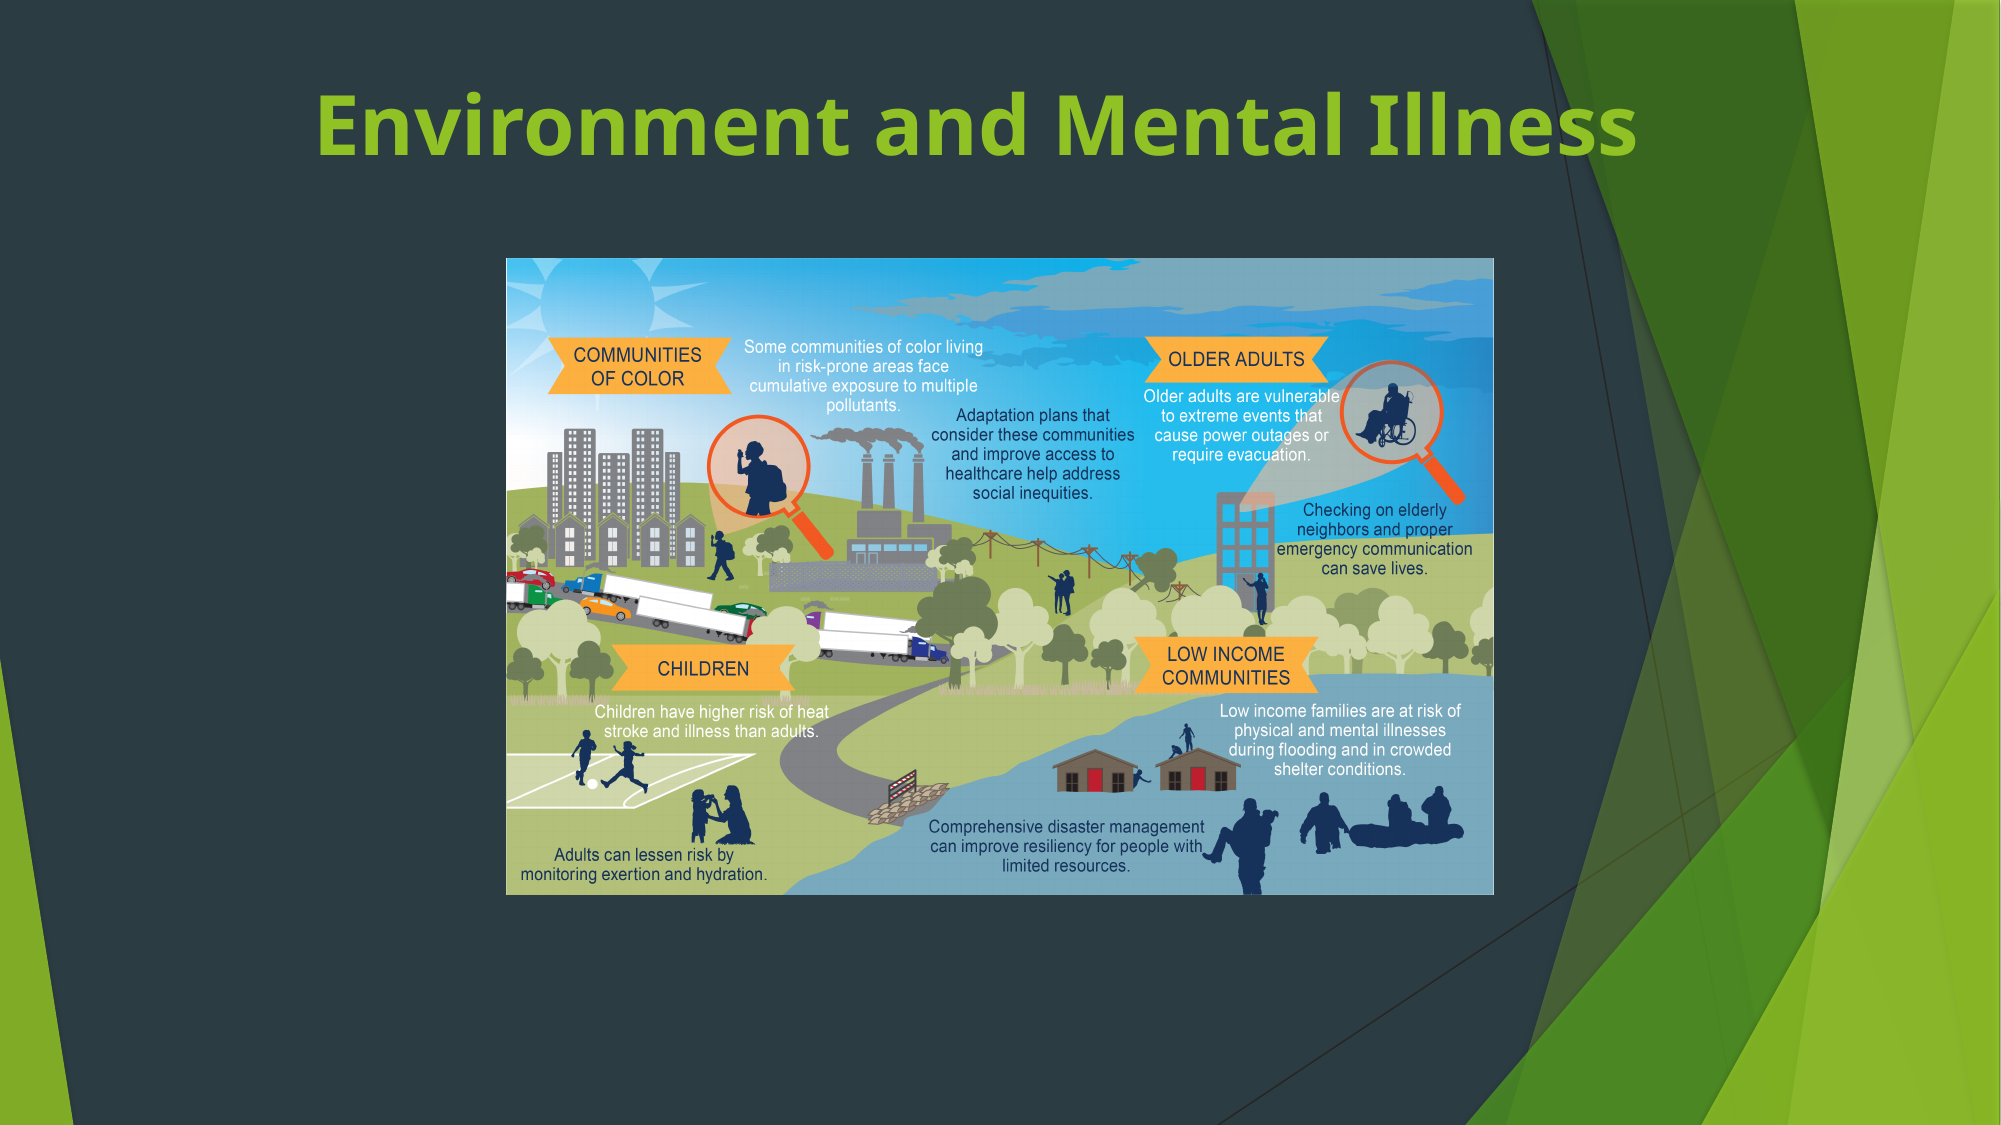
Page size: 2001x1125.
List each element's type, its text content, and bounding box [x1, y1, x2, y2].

title Environment and Mental Illness [271, 64, 1682, 282]
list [505, 257, 1495, 896]
